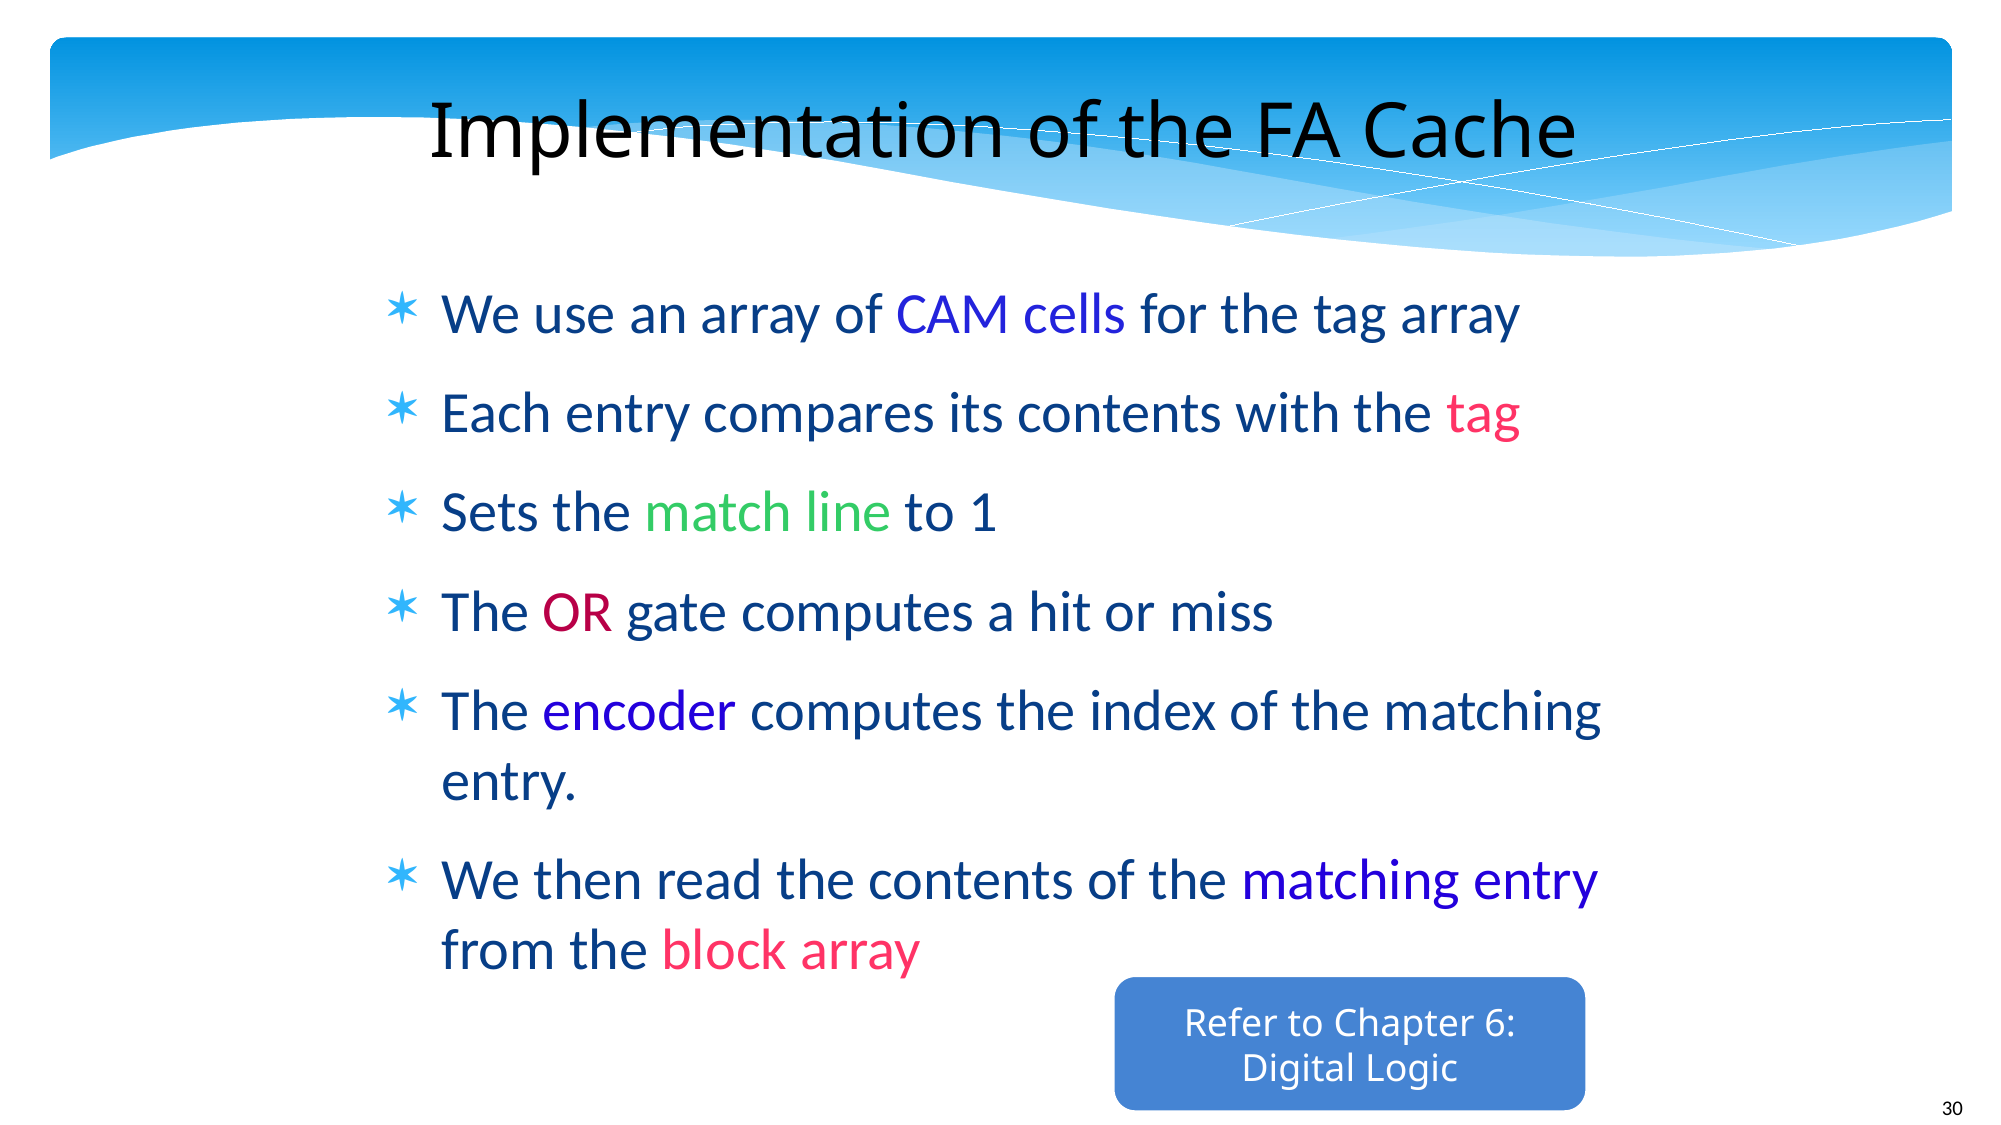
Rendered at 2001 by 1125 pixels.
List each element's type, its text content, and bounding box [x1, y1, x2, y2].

list We use an array of CAM cells for the tag array Each entry compares its contents with the tag Sets the match line to 1 The OR gate computes a hit or miss The encoder computes the index of the matching entry. We then read the contents of the matching entry from the block array [370, 275, 1663, 988]
text_box Refer to Chapter 6: Digital Logic [1110, 972, 1590, 1115]
title Implementation of the FA Cache [395, 50, 1613, 204]
